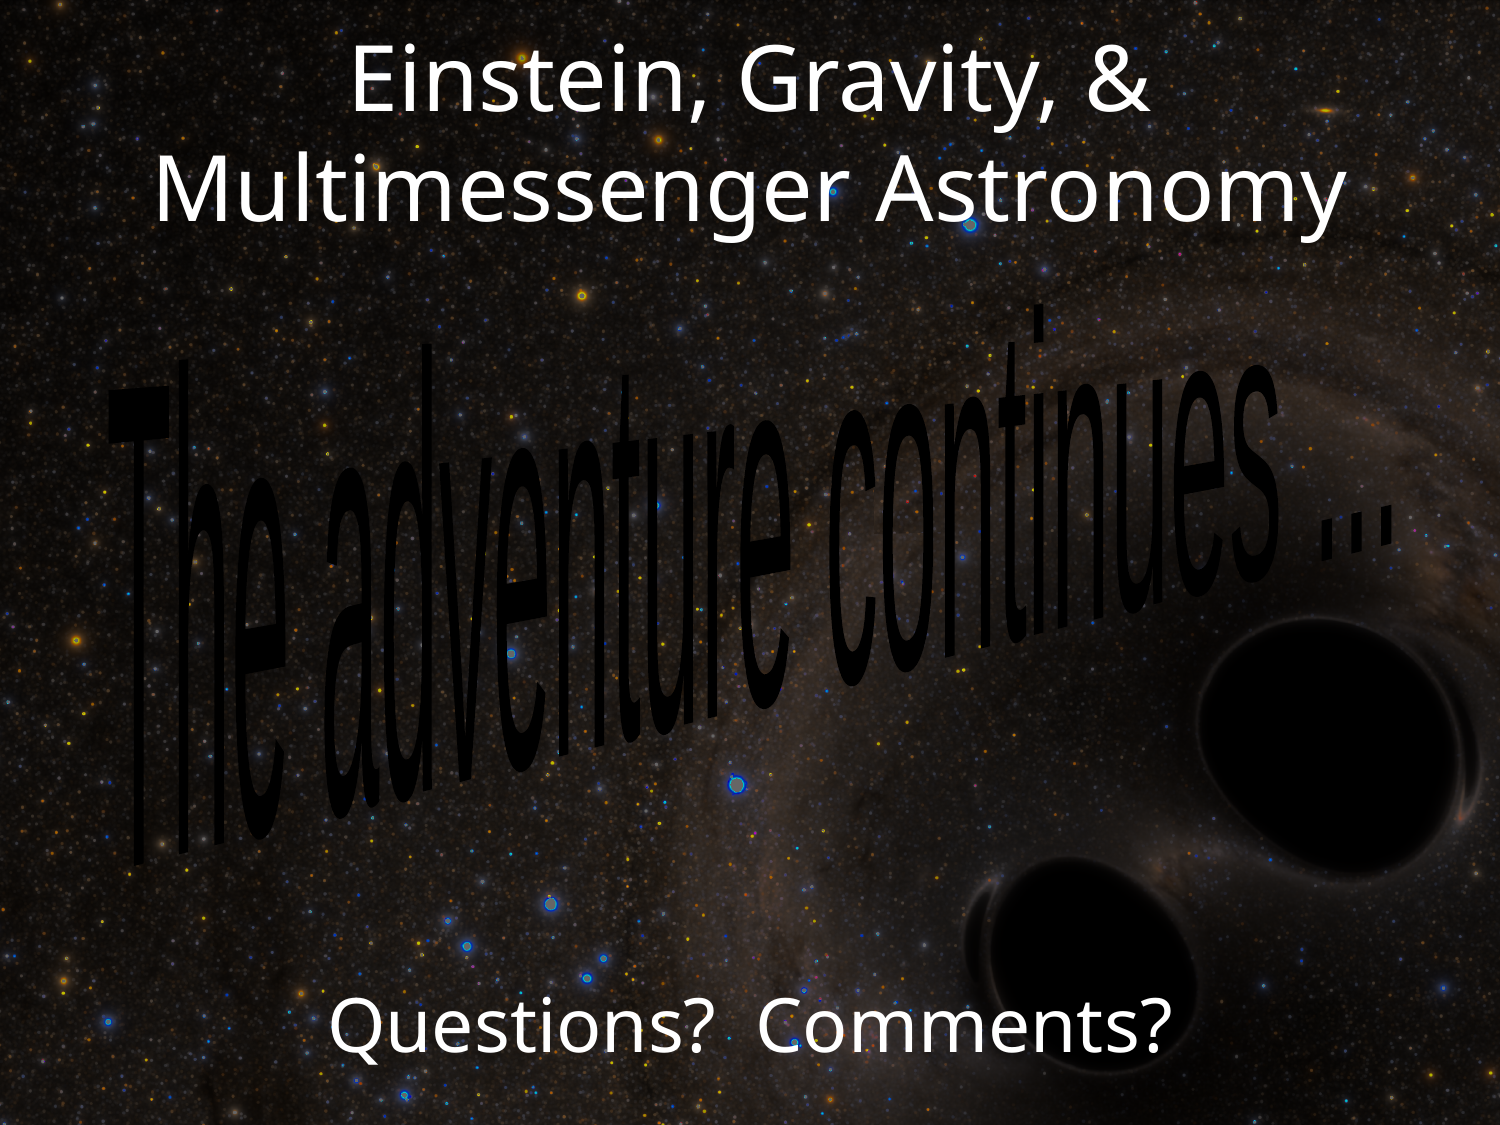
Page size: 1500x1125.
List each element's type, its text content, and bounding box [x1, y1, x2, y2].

picture [0, 259, 1500, 1125]
title Einstein, Gravity, & Multimessenger Astronomy [0, 0, 1500, 259]
text_box Questions? Comments? [249, 970, 1250, 1076]
